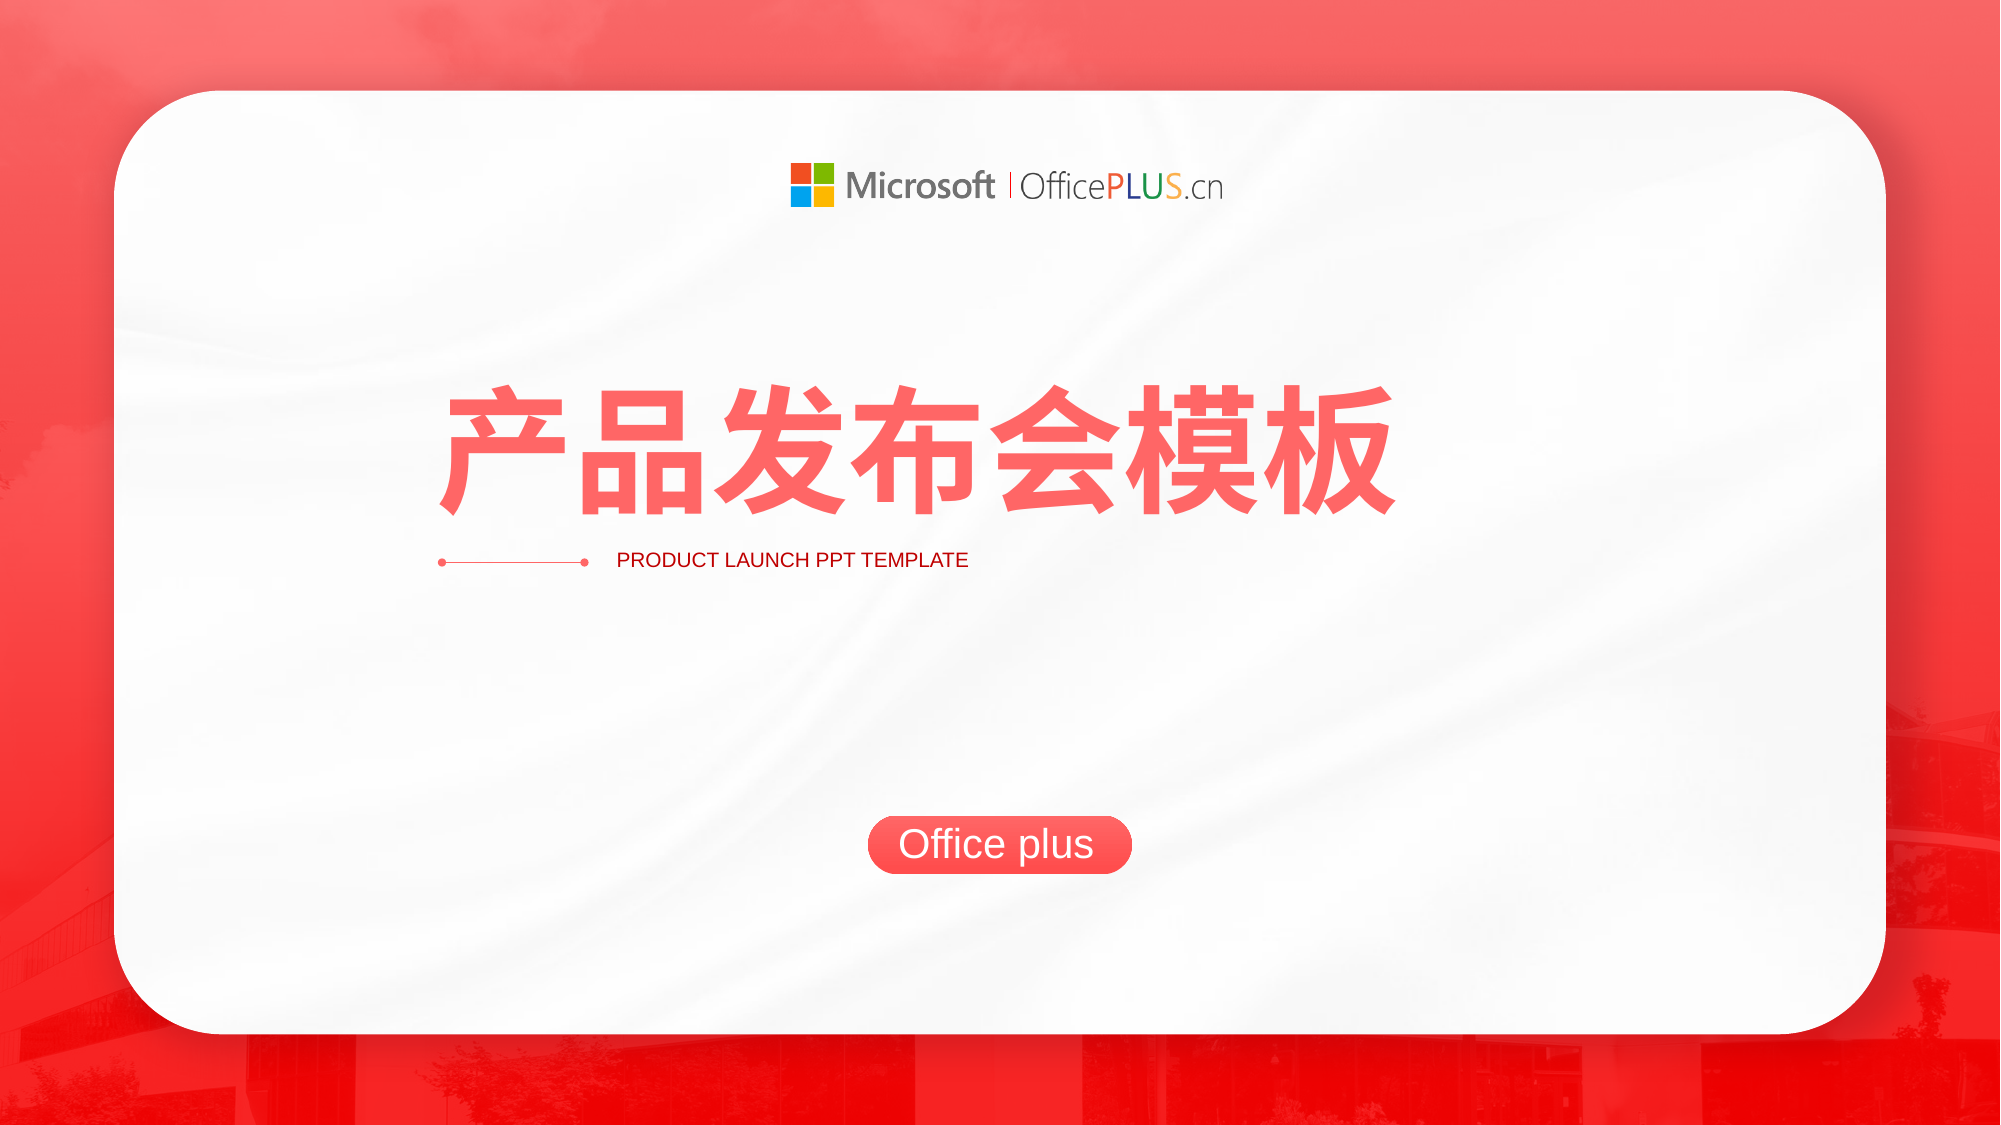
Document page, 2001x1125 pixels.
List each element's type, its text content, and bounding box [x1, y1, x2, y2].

list 产品发布会模板 [421, 376, 1579, 527]
list Office plus [883, 815, 1117, 870]
list PRODUCT LAUNCH PPT TEMPLATE [601, 542, 1399, 583]
picture [114, 90, 1886, 1035]
